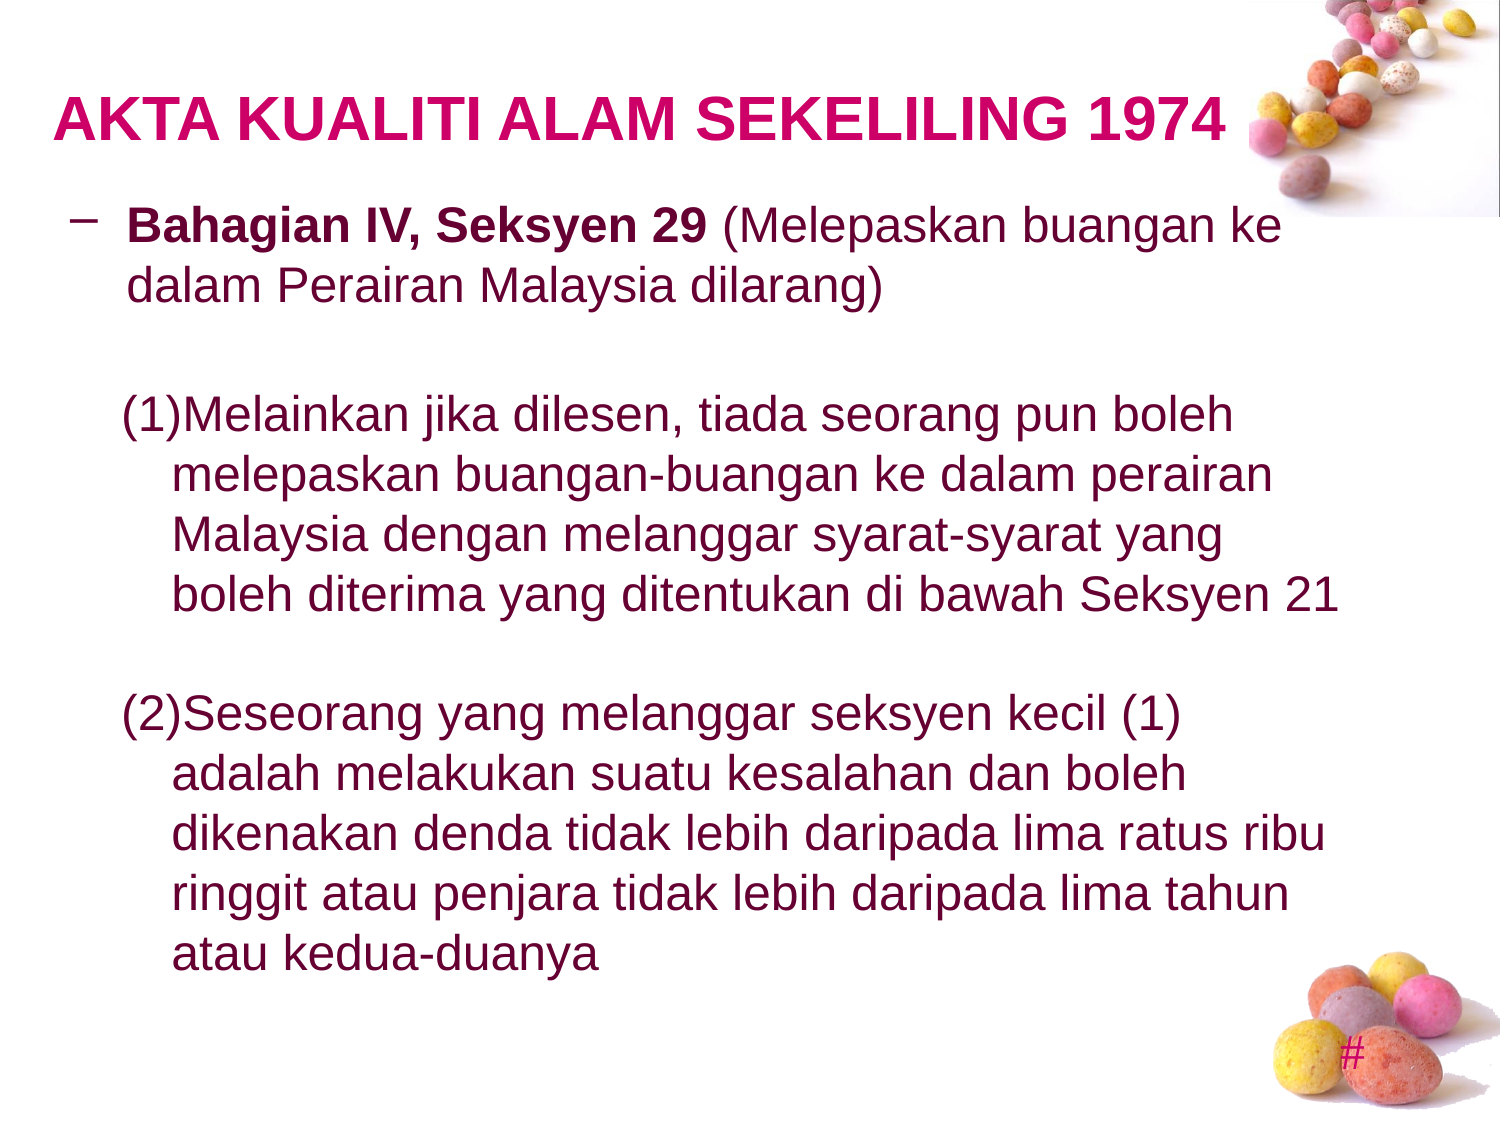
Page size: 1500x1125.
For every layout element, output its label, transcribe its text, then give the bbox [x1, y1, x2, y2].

title AKTA KUALITI ALAM SEKELILING 1974 [36, 21, 1313, 184]
picture [1250, 944, 1500, 1125]
list Bahagian IV, Seksyen 29 (Melepaskan buangan ke dalam Perairan Malaysia dilarang) Melainkan jika dilesen, tiada seorang pun boleh melepaskan buangan-buangan ke dalam perairan Malaysia dengan melanggar syarat-syarat yang boleh diterima yang ditentukan di bawah Seksyen 21 Seseorang yang melanggar seksyen kecil (1) adalah melakukan suatu kesalahan dan boleh dikenakan denda tidak lebih daripada lima ratus ribu ringgit atau penjara tidak lebih daripada lima tahun atau kedua-duanya [36, 184, 1362, 935]
picture [1249, 0, 1500, 217]
